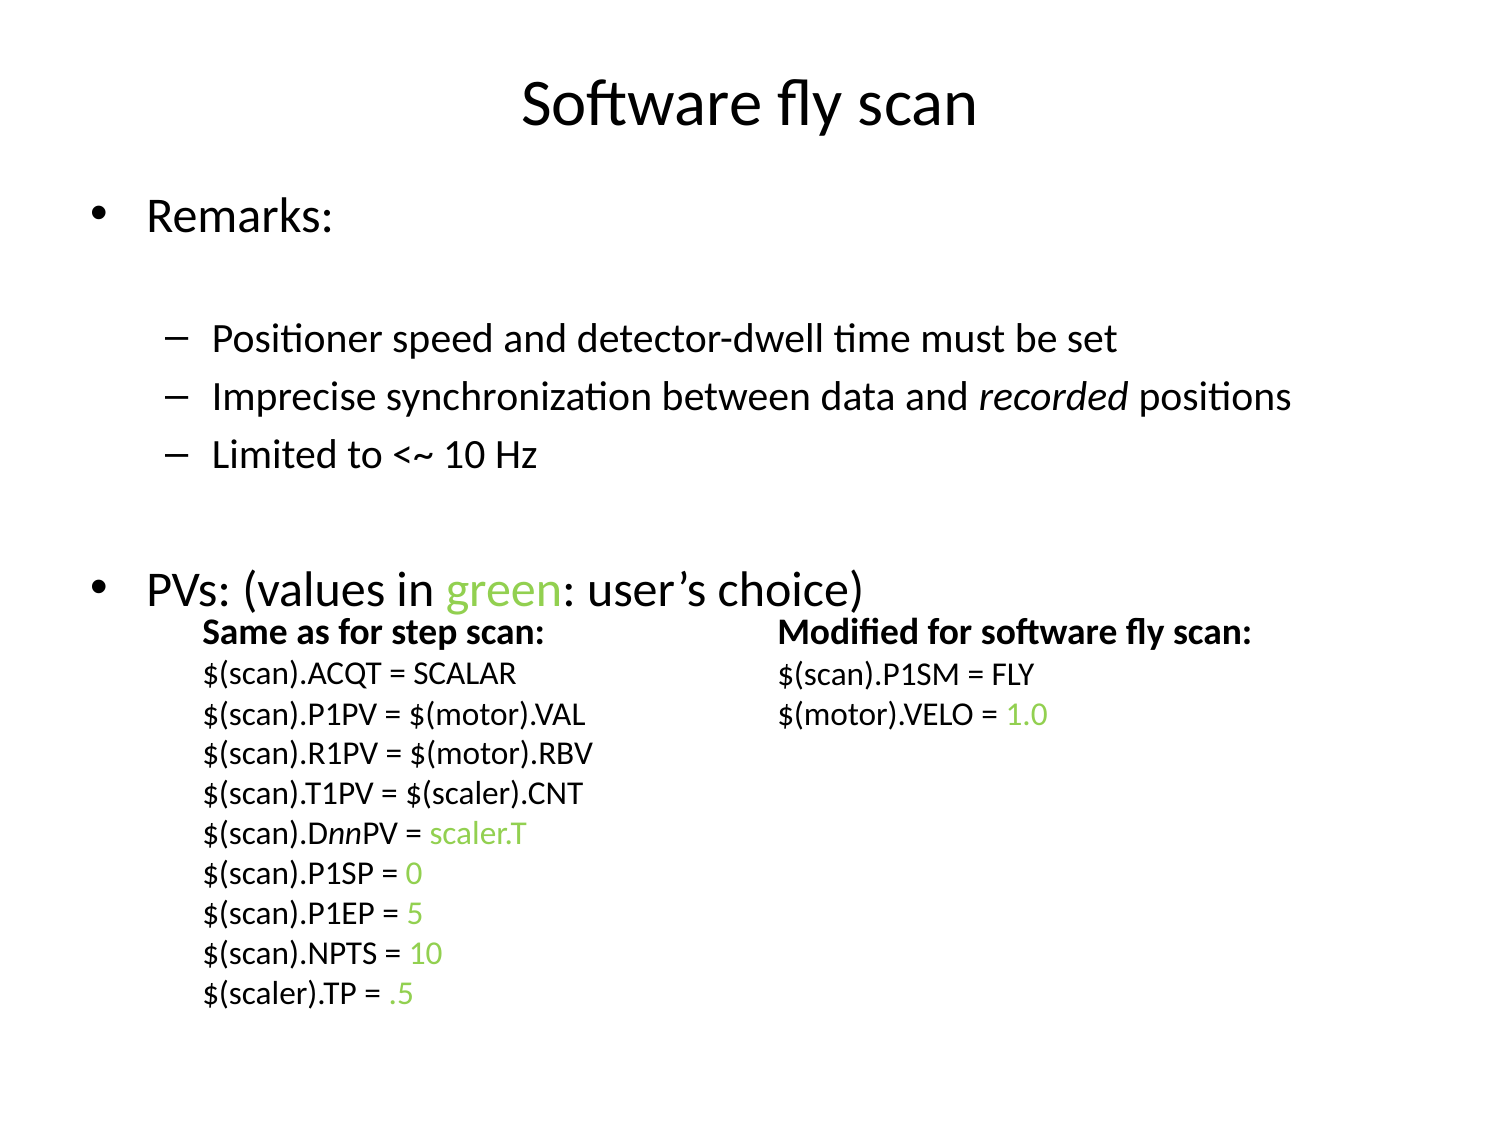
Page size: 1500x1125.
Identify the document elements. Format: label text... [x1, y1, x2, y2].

text_box Modified for software fly scan: $(scan).P1SM = FLY $(motor).VELO = 1.0 [762, 599, 1313, 785]
text_box Same as for step scan: $(scan).ACQT = SCALAR $(scan).P1PV = $(motor).VAL $(scan).R1PV = $(motor).RBV $(scan).T1PV = $(scaler).CNT $(scan).DnnPV = scaler.T $(scan).P1SP = 0 $(scan).P1EP = 5 $(scan).NPTS = 10 $(scaler).TP = .5 [187, 599, 662, 1019]
list Remarks: Positioner speed and detector-dwell time must be set Imprecise synchronization between data and recorded positions Limited to <~ 10 Hz PVs: (values in green: user’s choice) [75, 174, 1425, 1005]
title Software fly scan [75, 45, 1425, 174]
